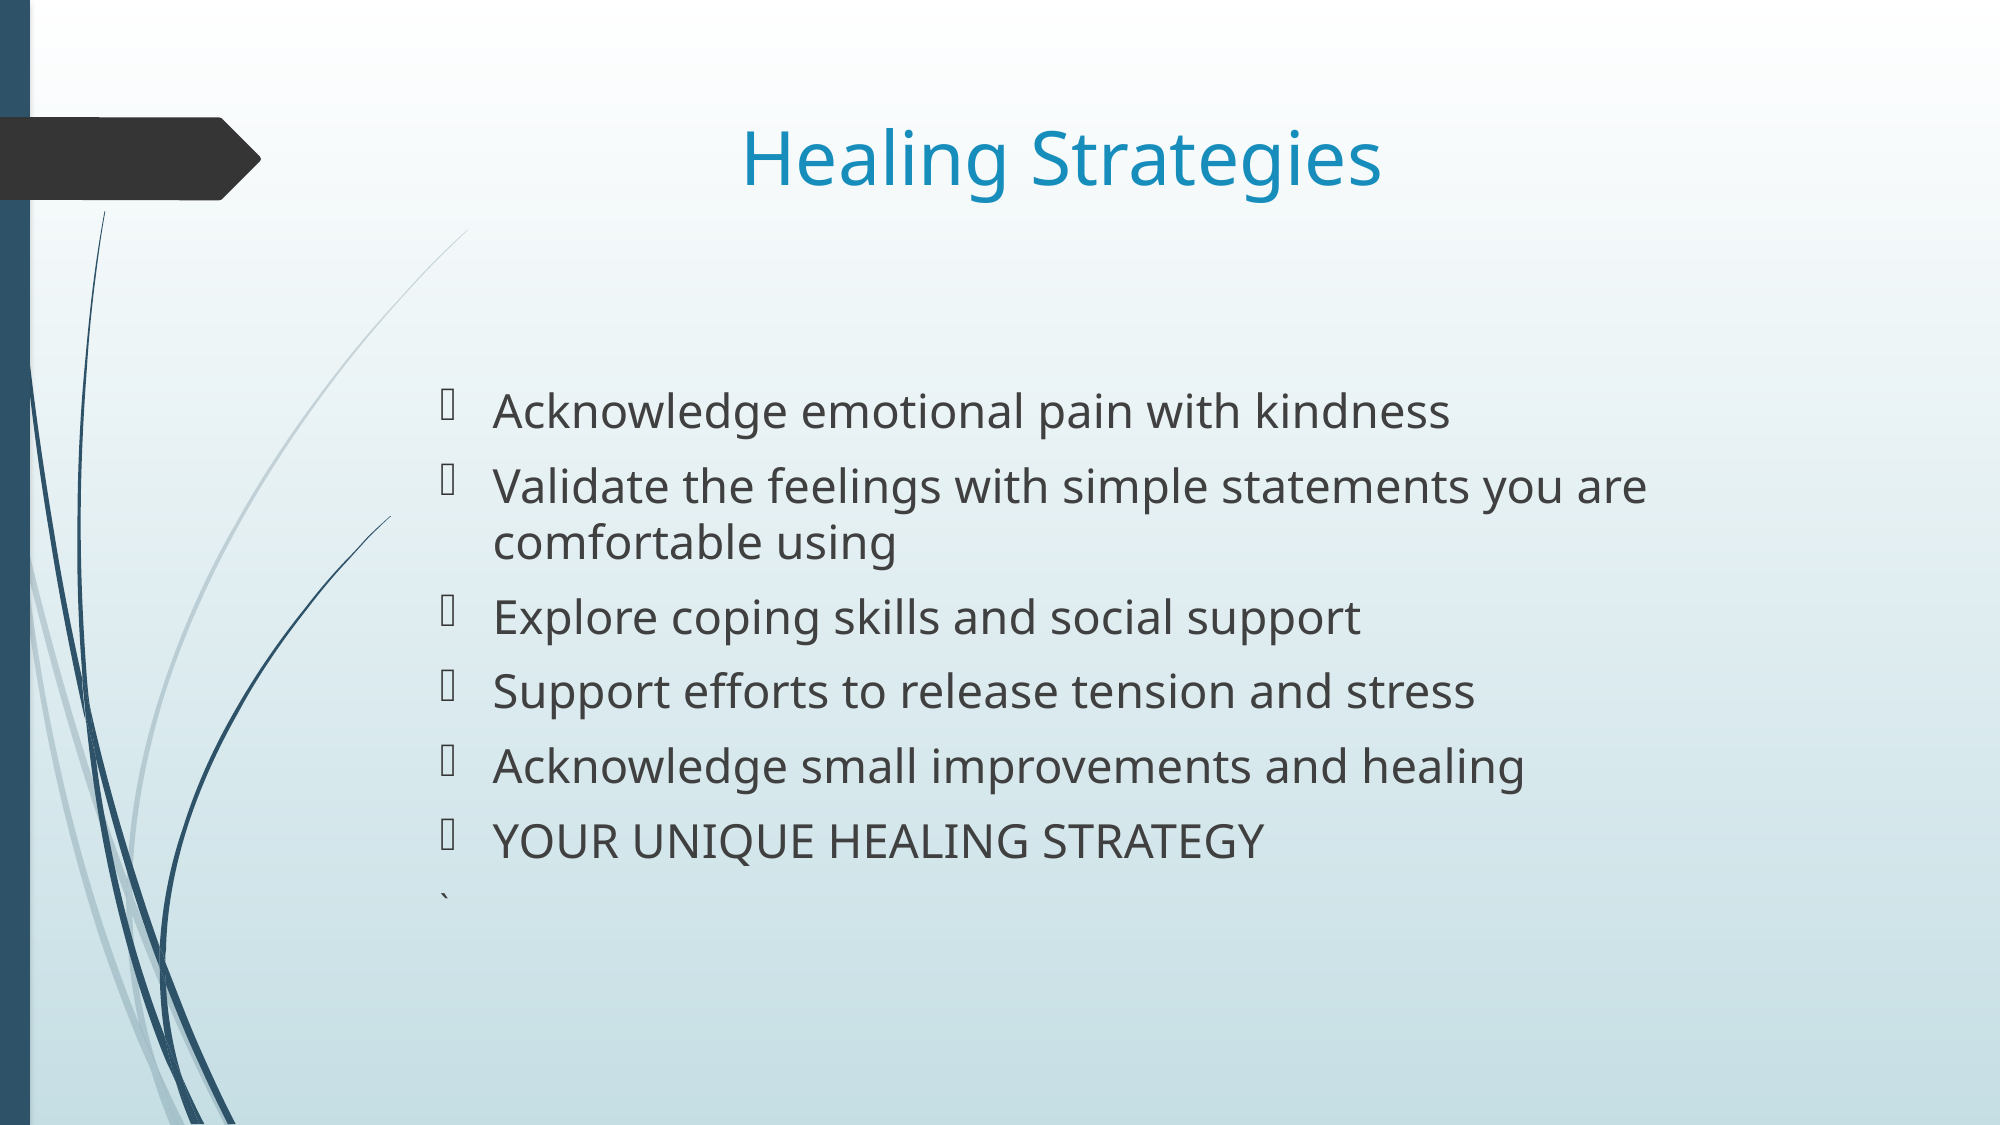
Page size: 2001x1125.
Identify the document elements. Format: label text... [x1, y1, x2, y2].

title Healing Strategies [425, 102, 1888, 313]
list Acknowledge emotional pain with kindness Validate the feelings with simple statements you are comfortable using Explore coping skills and social support Support efforts to release tension and stress Acknowledge small improvements and healing YOUR UNIQUE HEALING STRATEGY ` [424, 316, 1888, 937]
